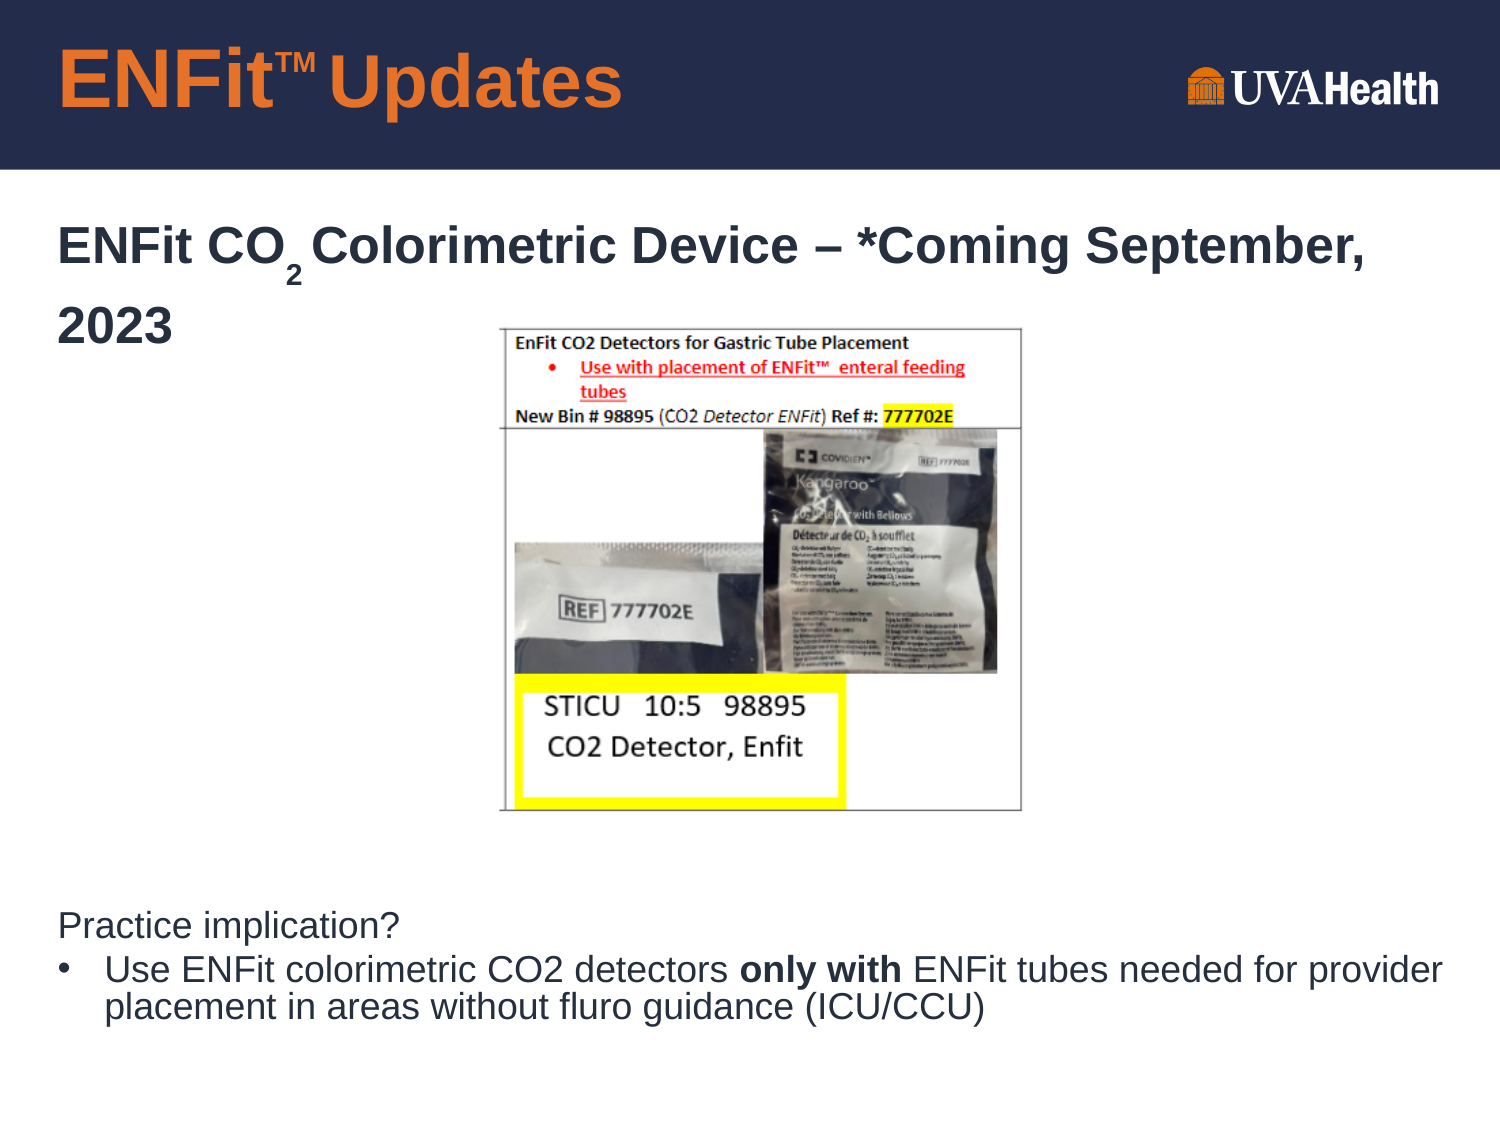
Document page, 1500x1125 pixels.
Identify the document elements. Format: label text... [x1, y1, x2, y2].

list ENFit CO2 Colorimetric Device – *Coming September, 2023 Practice implication? Use ENFit colorimetric CO2 detectors only with ENFit tubes needed for provider placement in areas without fluro guidance (ICU/CCU) [42, 203, 1486, 1011]
title ENFitTM Updates [42, 37, 1156, 128]
picture [499, 321, 1030, 818]
picture [1187, 39, 1439, 130]
